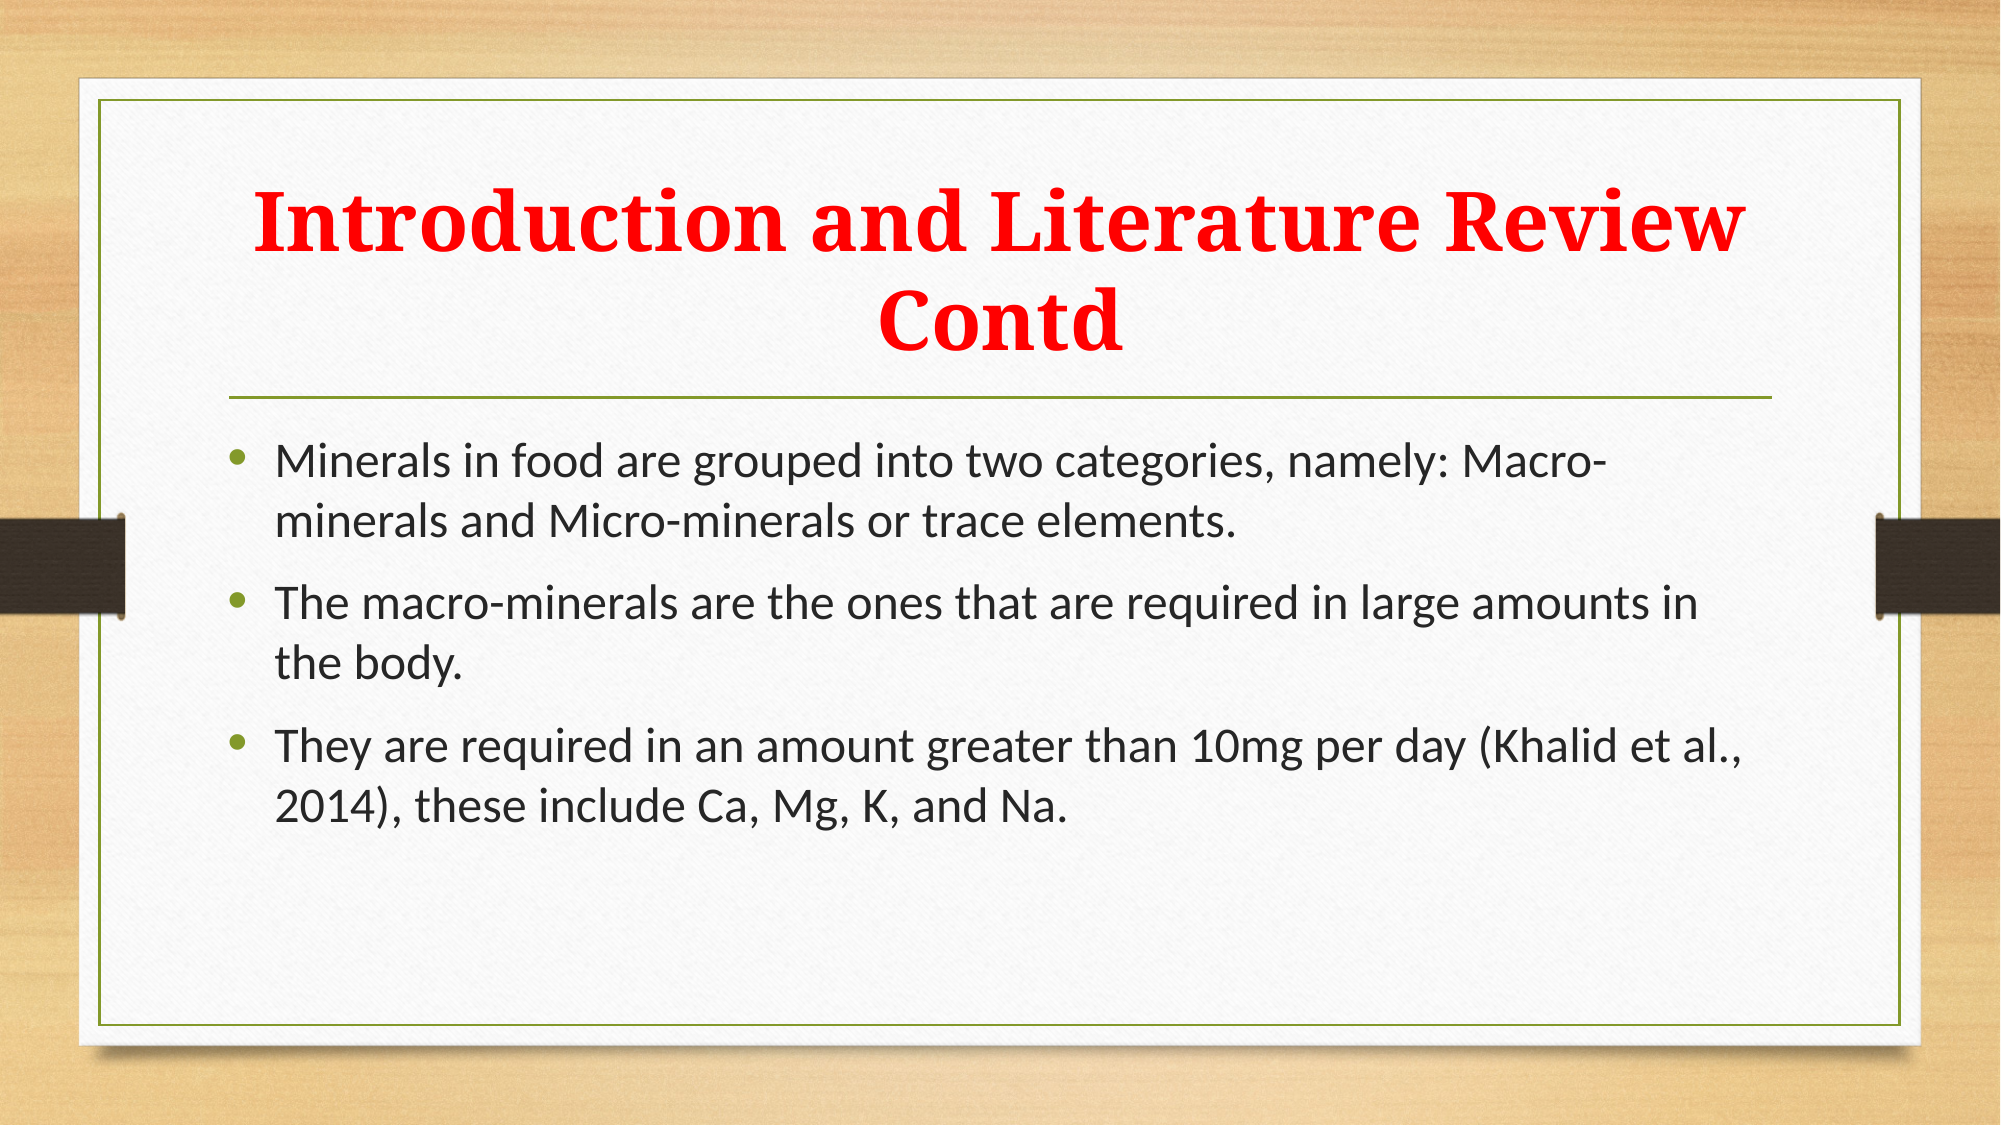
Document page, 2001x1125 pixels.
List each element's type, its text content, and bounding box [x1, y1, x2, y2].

list Minerals in food are grouped into two categories, namely: Macro-minerals and Micro-minerals or trace elements. The macro-minerals are the ones that are required in large amounts in the body. They are required in an amount greater than 10mg per day (Khalid et al., 2014), these include Ca, Mg, K, and Na. [212, 419, 1788, 964]
picture [0, 0, 2001, 1125]
title Introduction and Literature Review Contd [212, 161, 1788, 375]
